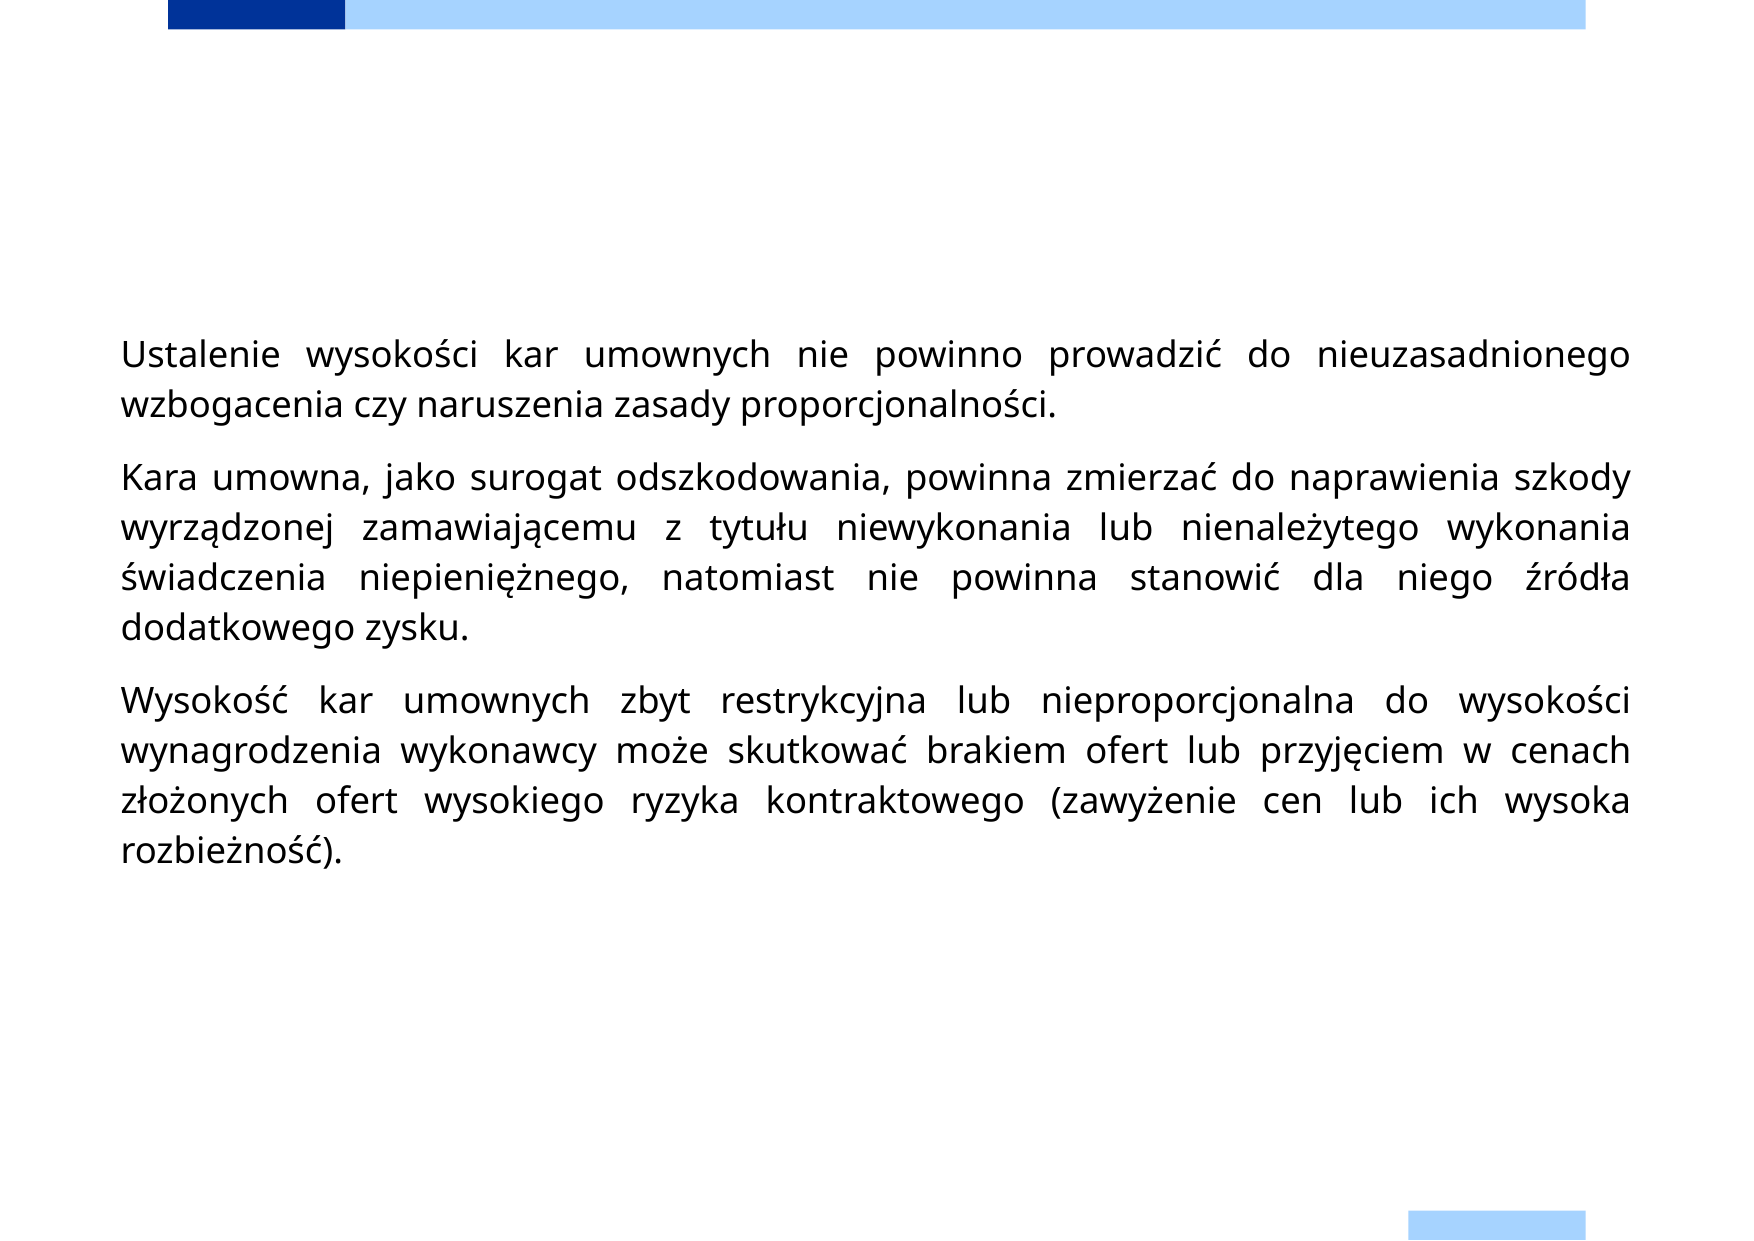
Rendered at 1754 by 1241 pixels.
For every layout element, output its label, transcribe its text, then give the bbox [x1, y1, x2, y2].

list Ustalenie wysokości kar umownych nie powinno prowadzić do nieuzasadnionego wzbogacenia czy naruszenia zasady proporcjonalności. Kara umowna, jako surogat odszkodowania, powinna zmierzać do naprawienia szkody wyrządzonej zamawiającemu z tytułu niewykonania lub nienależytego wykonania świadczenia niepieniężnego, natomiast nie powinna stanowić dla niego źródła dodatkowego zysku. Wysokość kar umownych zbyt restrykcyjna lub nieproporcjonalna do wysokości wynagrodzenia wykonawcy może skutkować brakiem ofert lub przyjęciem w cenach złożonych ofert wysokiego ryzyka kontraktowego (zawyżenie cen lub ich wysoka rozbieżność). [120, 324, 1634, 773]
